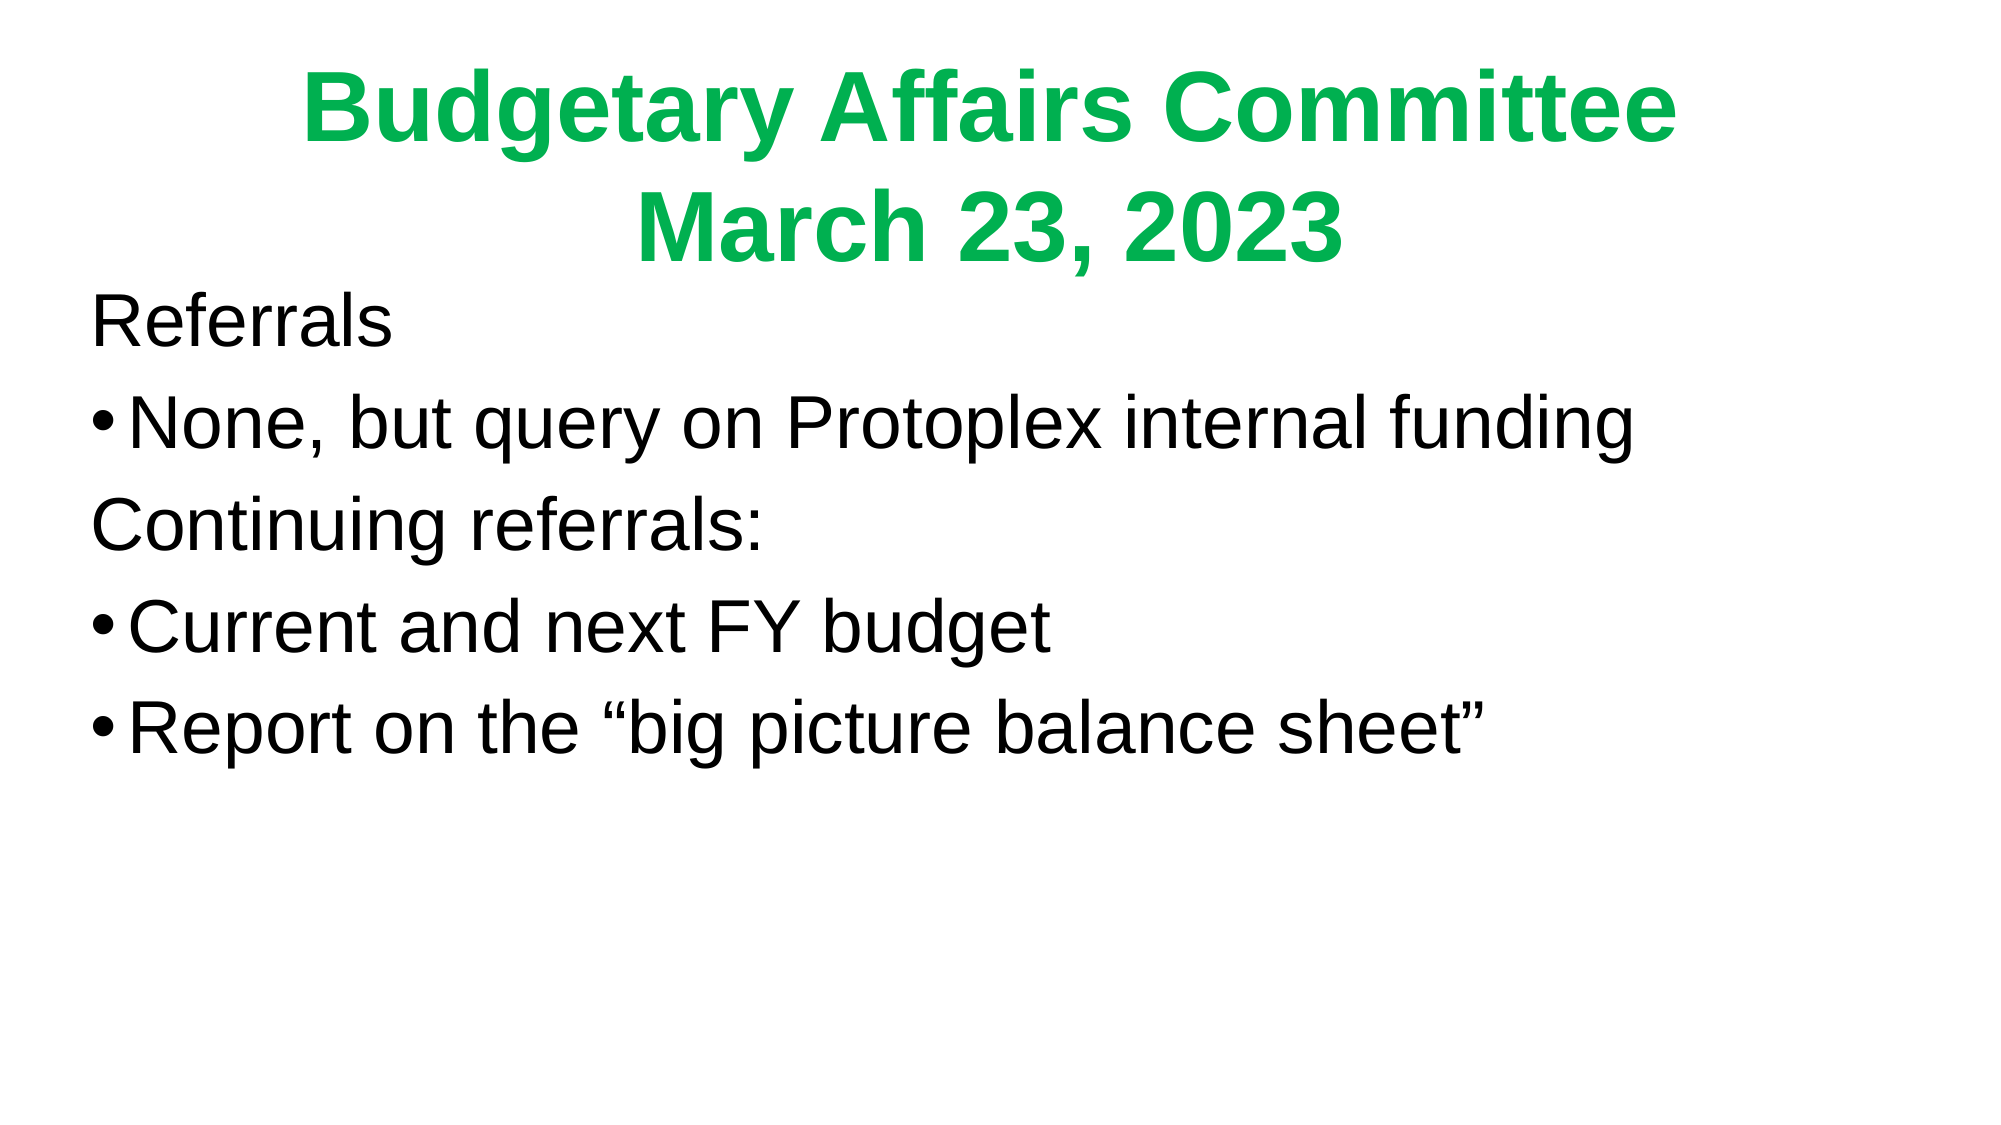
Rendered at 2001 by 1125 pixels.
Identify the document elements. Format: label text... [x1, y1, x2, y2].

list Referrals None, but query on Protoplex internal funding Continuing referrals: Current and next FY budget Report on the “big picture balance sheet” [75, 274, 1900, 1125]
text_box Budgetary Affairs Committee March 23, 2023 [253, 33, 1729, 289]
